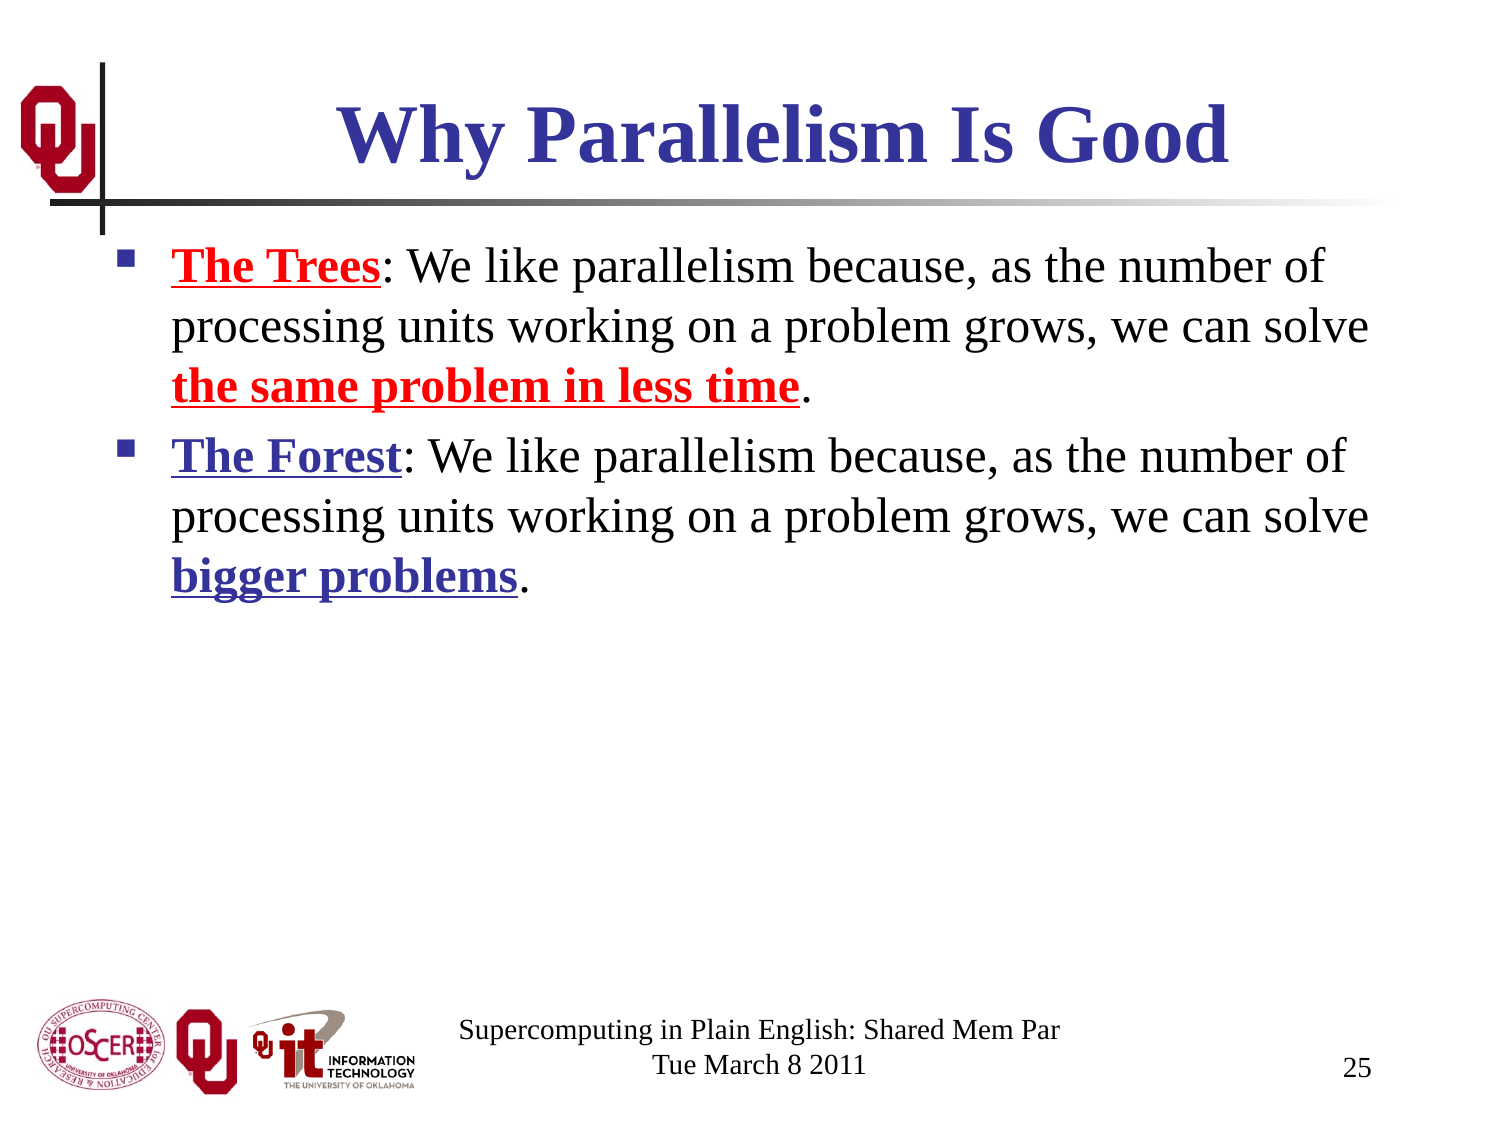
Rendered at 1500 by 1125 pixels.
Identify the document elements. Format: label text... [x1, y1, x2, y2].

picture [174, 999, 425, 1099]
slide_number 25 [1174, 1015, 1388, 1091]
picture [37, 999, 165, 1090]
picture [18, 83, 97, 196]
list The Trees: We like parallelism because, as the number of processing units working on a problem grows, we can solve the same problem in less time. The Forest: We like parallelism because, as the number of processing units working on a problem grows, we can solve bigger problems. [99, 224, 1401, 988]
footer Supercomputing in Plain English: Shared Mem Par Tue March 8 2011 [431, 1012, 1088, 1088]
title Why Parallelism Is Good [124, 74, 1442, 187]
